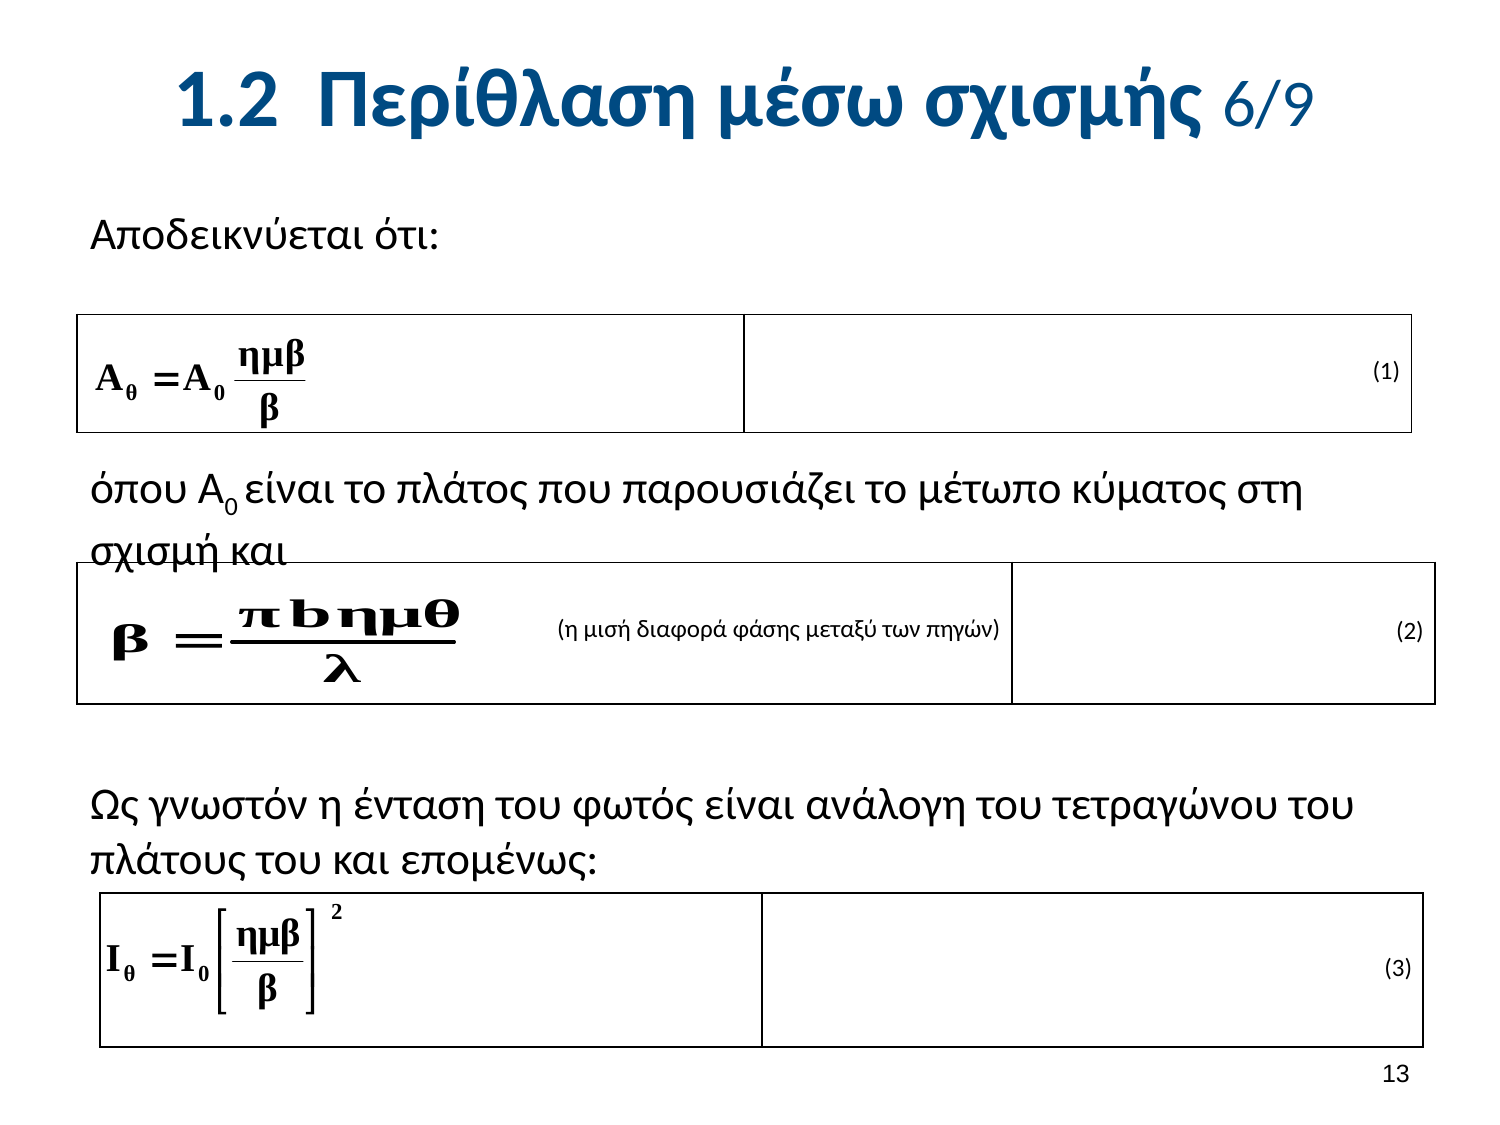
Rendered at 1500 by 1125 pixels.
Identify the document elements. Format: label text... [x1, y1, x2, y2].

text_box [88, 326, 314, 437]
table_header [101, 894, 761, 1046]
table_header (η μισή διαφορά φάσης μεταξύ των πηγών) [78, 563, 1011, 703]
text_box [100, 585, 475, 693]
list Αποδεικνύεται ότι: όπου Α0 είναι το πλάτος που παρουσιάζει το μέτωπο κύματος στη σχισμή και Ως γνωστόν η ένταση του φωτός είναι ανάλογη του τετραγώνου του πλάτους του και επομένως: [75, 704, 1425, 1024]
slide_number 12 [1074, 1042, 1425, 1103]
table_header (2) [1013, 563, 1434, 703]
list Αποδεικνύεται ότι: όπου Α0 είναι το πλάτος που παρουσιάζει το μέτωπο κύματος στη σχισμή και Ως γνωστόν η ένταση του φωτός είναι ανάλογη του τετραγώνου του πλάτους του και επομένως: [75, 196, 1425, 562]
table_header (3) [763, 894, 1422, 1046]
title 1.2 Περίθλαση μέσω σχισμής 6/9 [76, 19, 1427, 169]
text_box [100, 893, 349, 1022]
table_header (1) [745, 315, 1411, 432]
table_header [78, 315, 743, 432]
